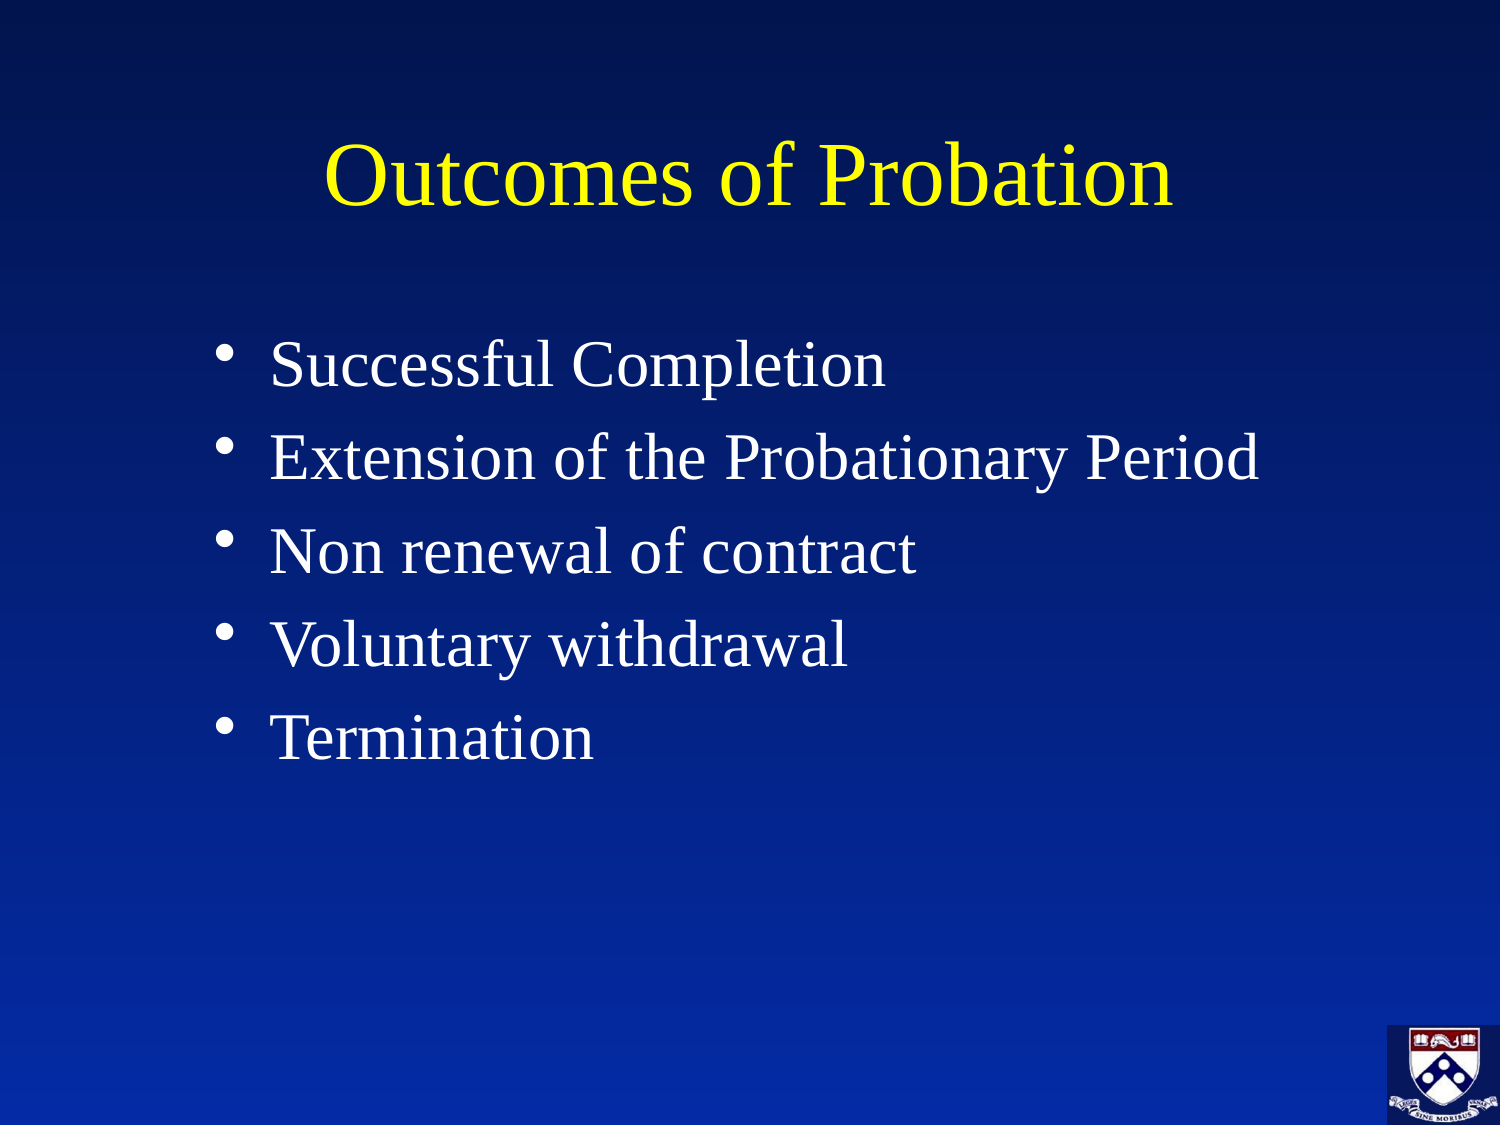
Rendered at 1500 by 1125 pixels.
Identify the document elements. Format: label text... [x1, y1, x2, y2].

picture [1387, 1025, 1500, 1125]
list Successful Completion Extension of the Probationary Period Non renewal of contract Voluntary withdrawal Termination [198, 312, 1312, 1125]
title Outcomes of Probation [112, 74, 1388, 263]
